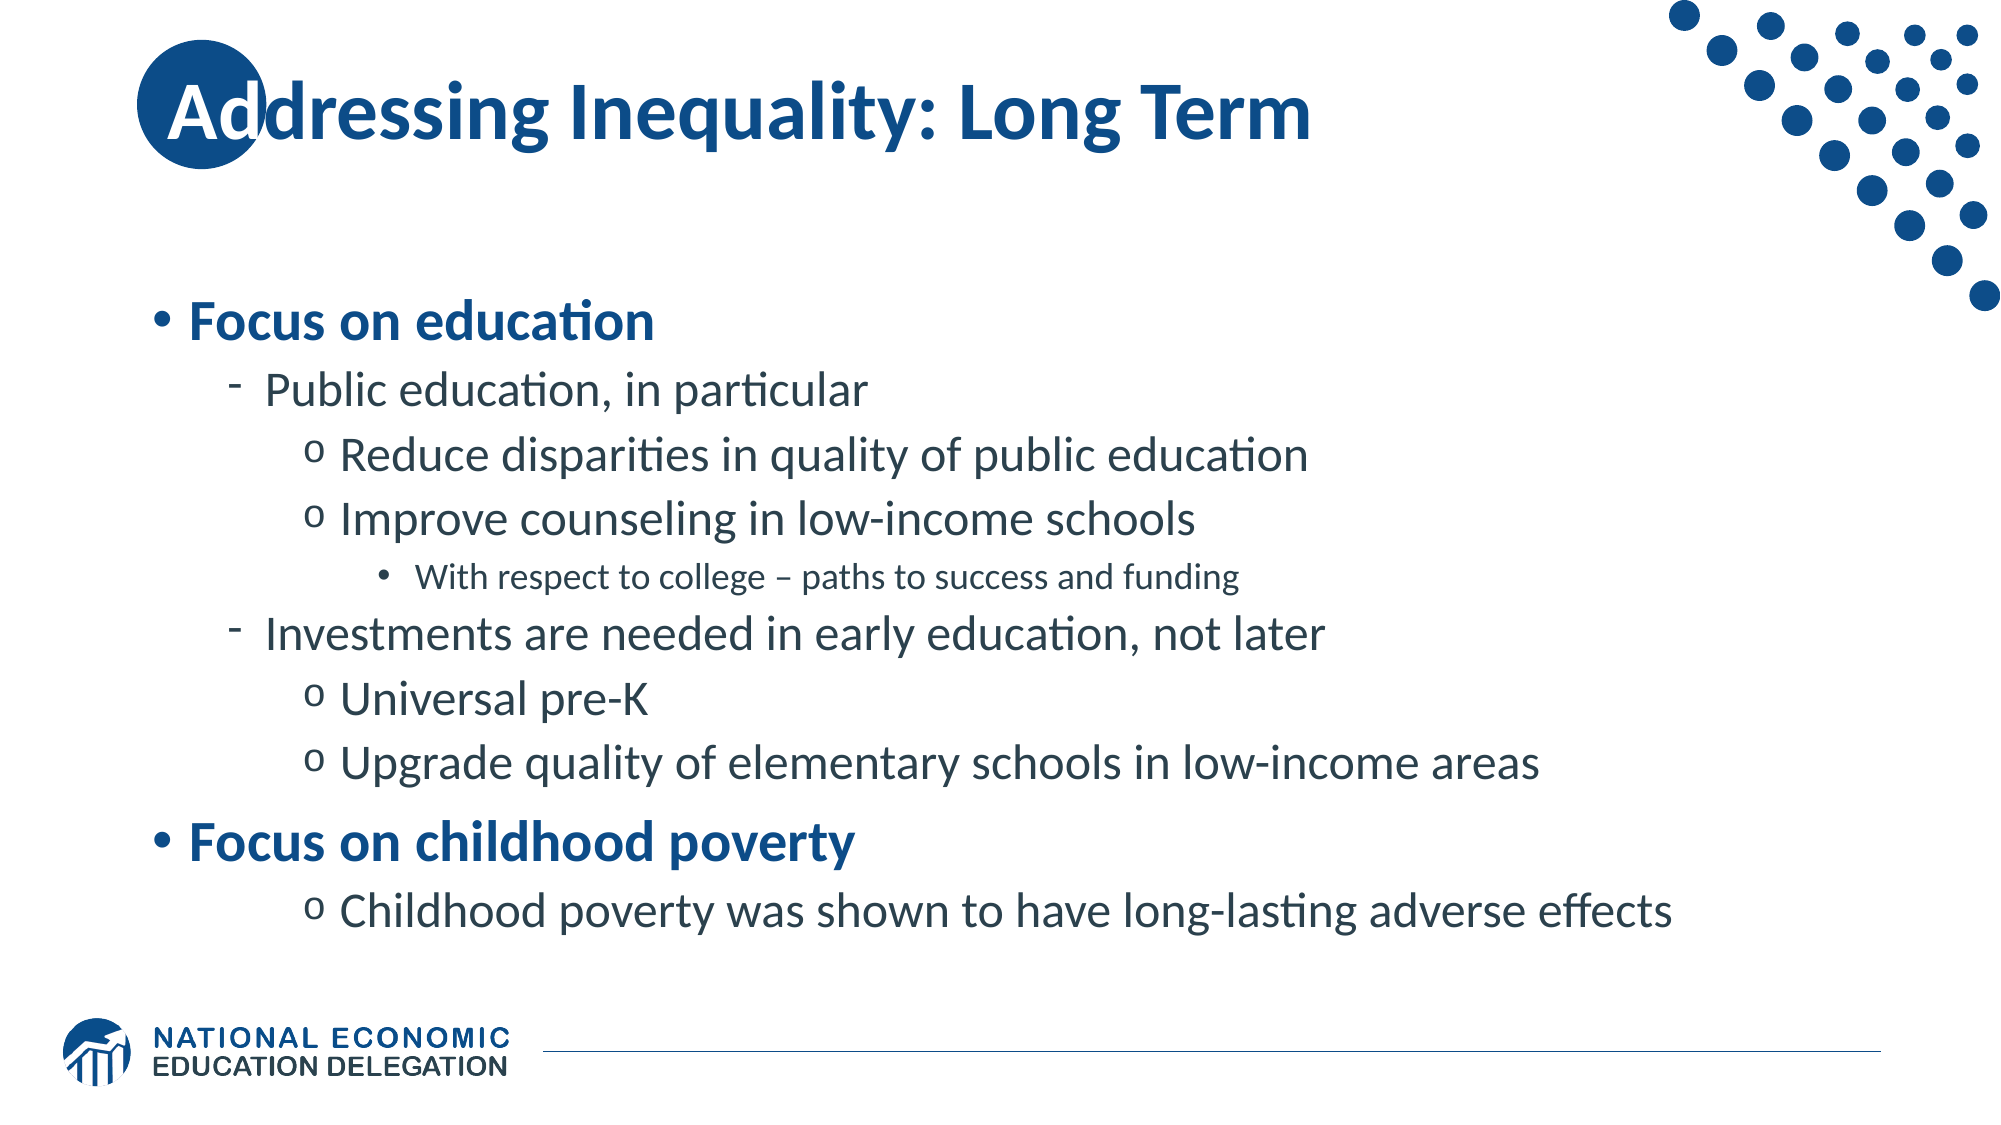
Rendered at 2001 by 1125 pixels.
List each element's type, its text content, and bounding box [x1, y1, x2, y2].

title Addressing Inequality: Long Term [153, 0, 1878, 216]
picture [55, 1013, 520, 1091]
list Focus on education Public education, in particular Reduce disparities in quality of public education Improve counseling in low-income schools With respect to college – paths to success and funding Investments are needed in early education, not later Universal pre-K Upgrade quality of elementary schools in low-income areas Focus on childhood poverty Childhood poverty was shown to have long-lasting adverse effects [137, 257, 1863, 972]
